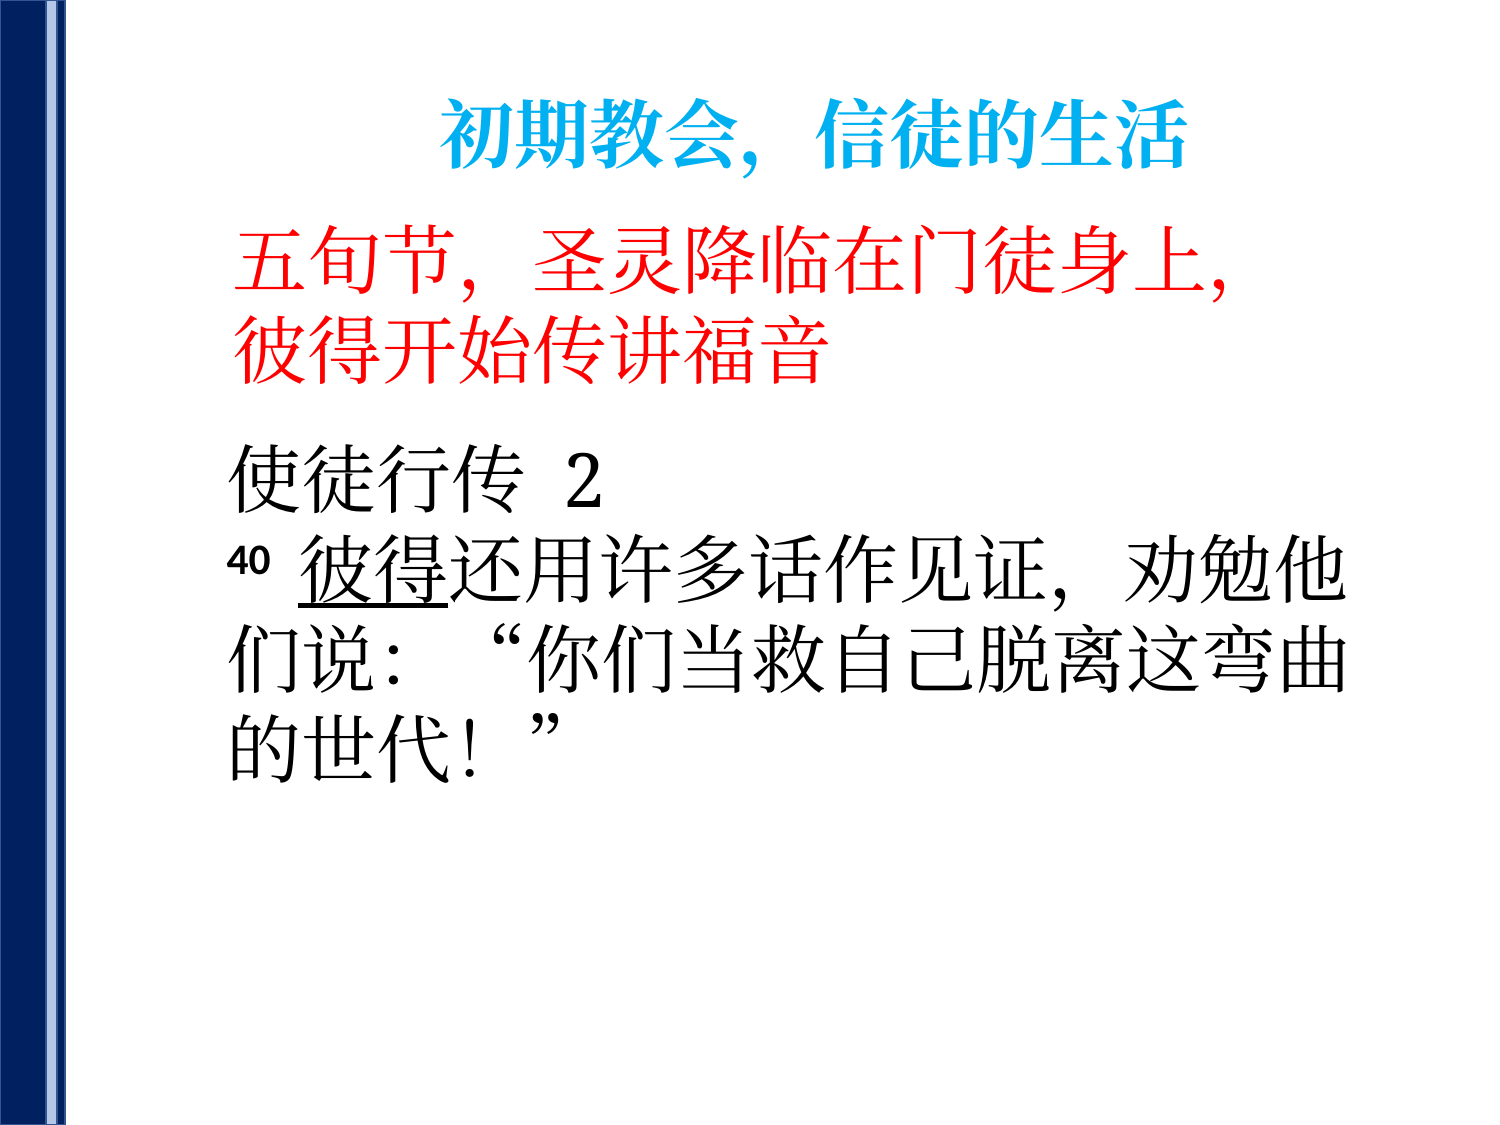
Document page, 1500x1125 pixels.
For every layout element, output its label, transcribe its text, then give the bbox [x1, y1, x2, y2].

text_box [45, 0, 58, 1125]
text_box 五旬节，圣灵降临在门徒身上， 彼得开始传讲福音 [217, 206, 1297, 401]
text_box [58, 0, 66, 1125]
text_box 初期教会，信徒的生活 [424, 74, 1205, 185]
text_box 使徒行传 2 40 彼得还用许多话作见证，劝勉他们说：“你们当救自己脱离这弯曲的世代！” [211, 419, 1376, 800]
text_box [0, 0, 45, 1125]
